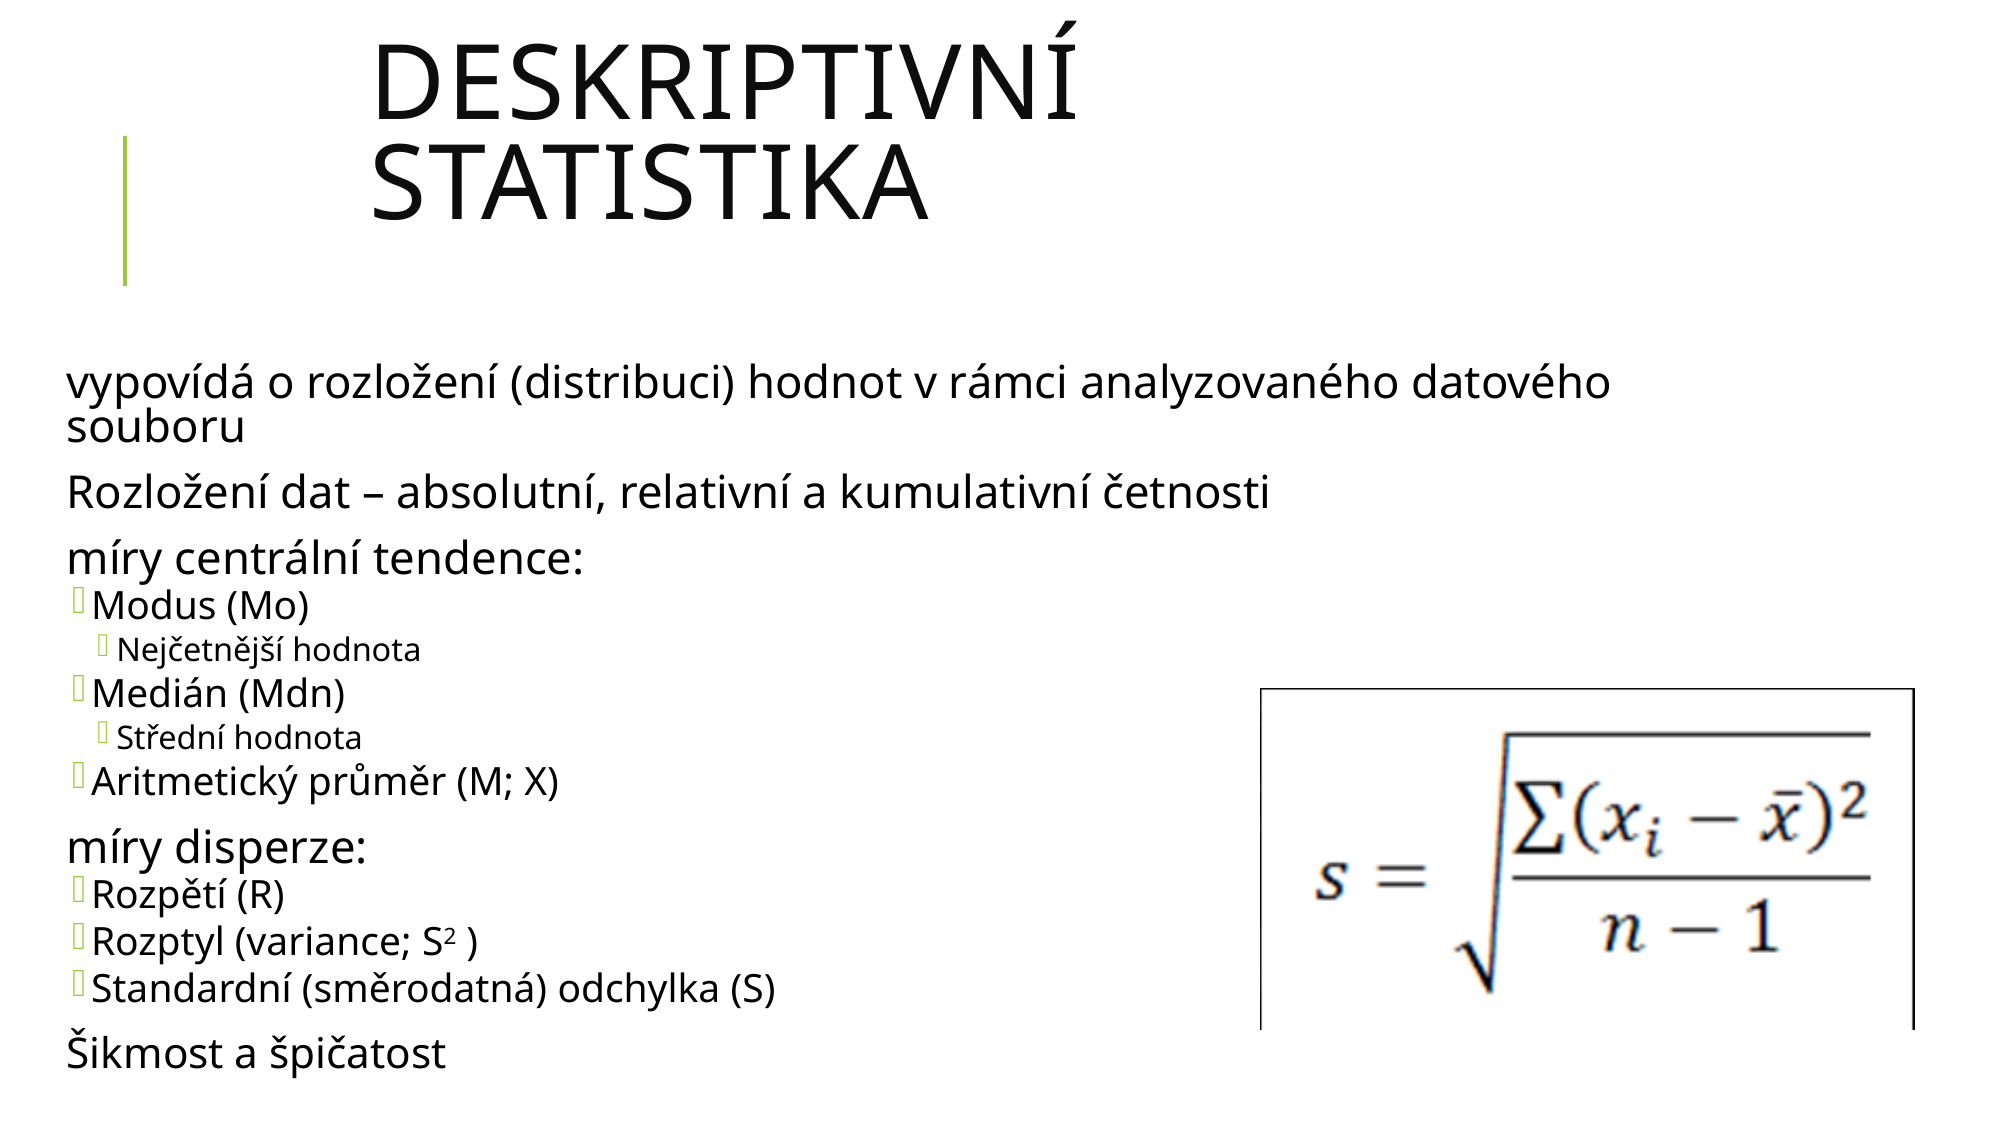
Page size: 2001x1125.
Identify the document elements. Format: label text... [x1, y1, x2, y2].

list vypovídá o rozložení (distribuci) hodnot v rámci analyzovaného datového souboru Rozložení dat – absolutní, relativní a kumulativní četnosti míry centrální tendence: Modus (Mo) Nejčetnější hodnota Medián (Mdn) Střední hodnota Aritmetický průměr (M; X) míry disperze: Rozpětí (R) Rozptyl (variance; S2 ) Standardní (směrodatná) odchylka (S) Šikmost a špičatost [46, 356, 1787, 1091]
title Deskriptivní statistika [354, 42, 1623, 238]
picture [1259, 687, 1915, 1031]
